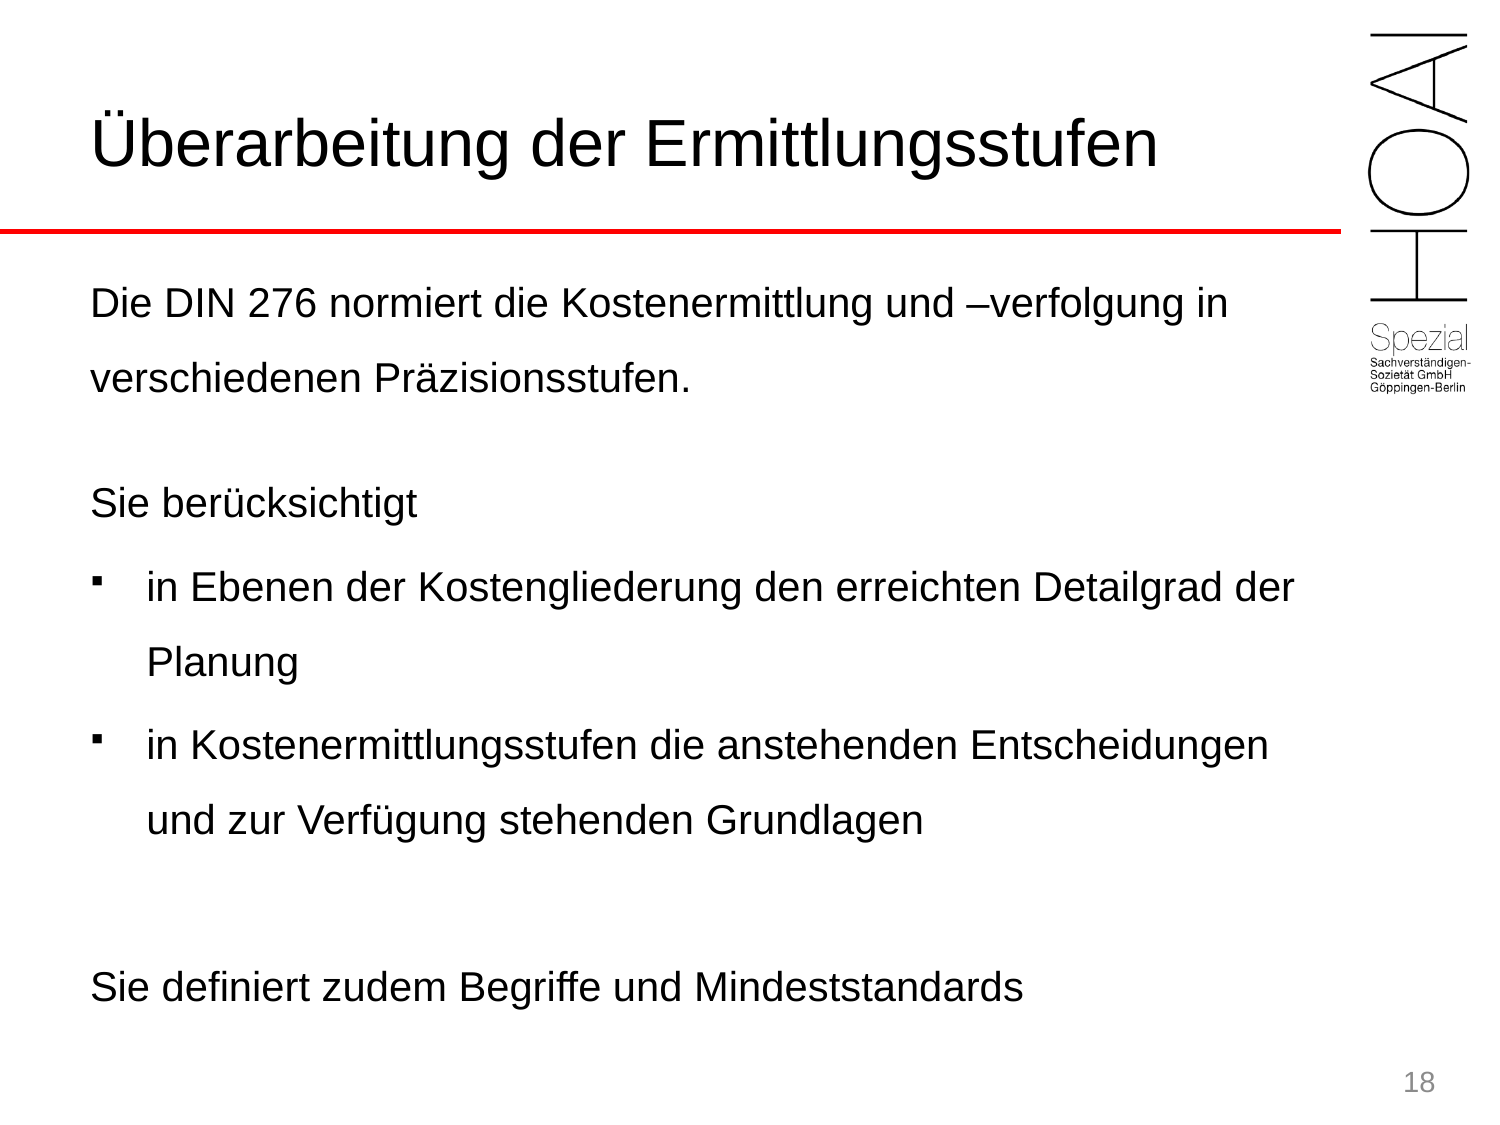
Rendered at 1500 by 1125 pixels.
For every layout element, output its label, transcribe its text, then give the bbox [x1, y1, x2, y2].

slide_number 18 [1367, 1046, 1472, 1106]
text_box [1362, 29, 1484, 411]
list Die DIN 276 normiert die Kostenermittlung und –verfolgung in verschiedenen Präzisionsstufen. Sie berücksichtigt in Ebenen der Kostengliederung den erreichten Detailgrad der Planung in Kostenermittlungsstufen die anstehenden Entscheidungen und zur Verfügung stehenden Grundlagen Sie definiert zudem Begriffe und Mindeststandards [75, 243, 1341, 1035]
title Überarbeitung der Ermittlungsstufen [75, 54, 1341, 226]
